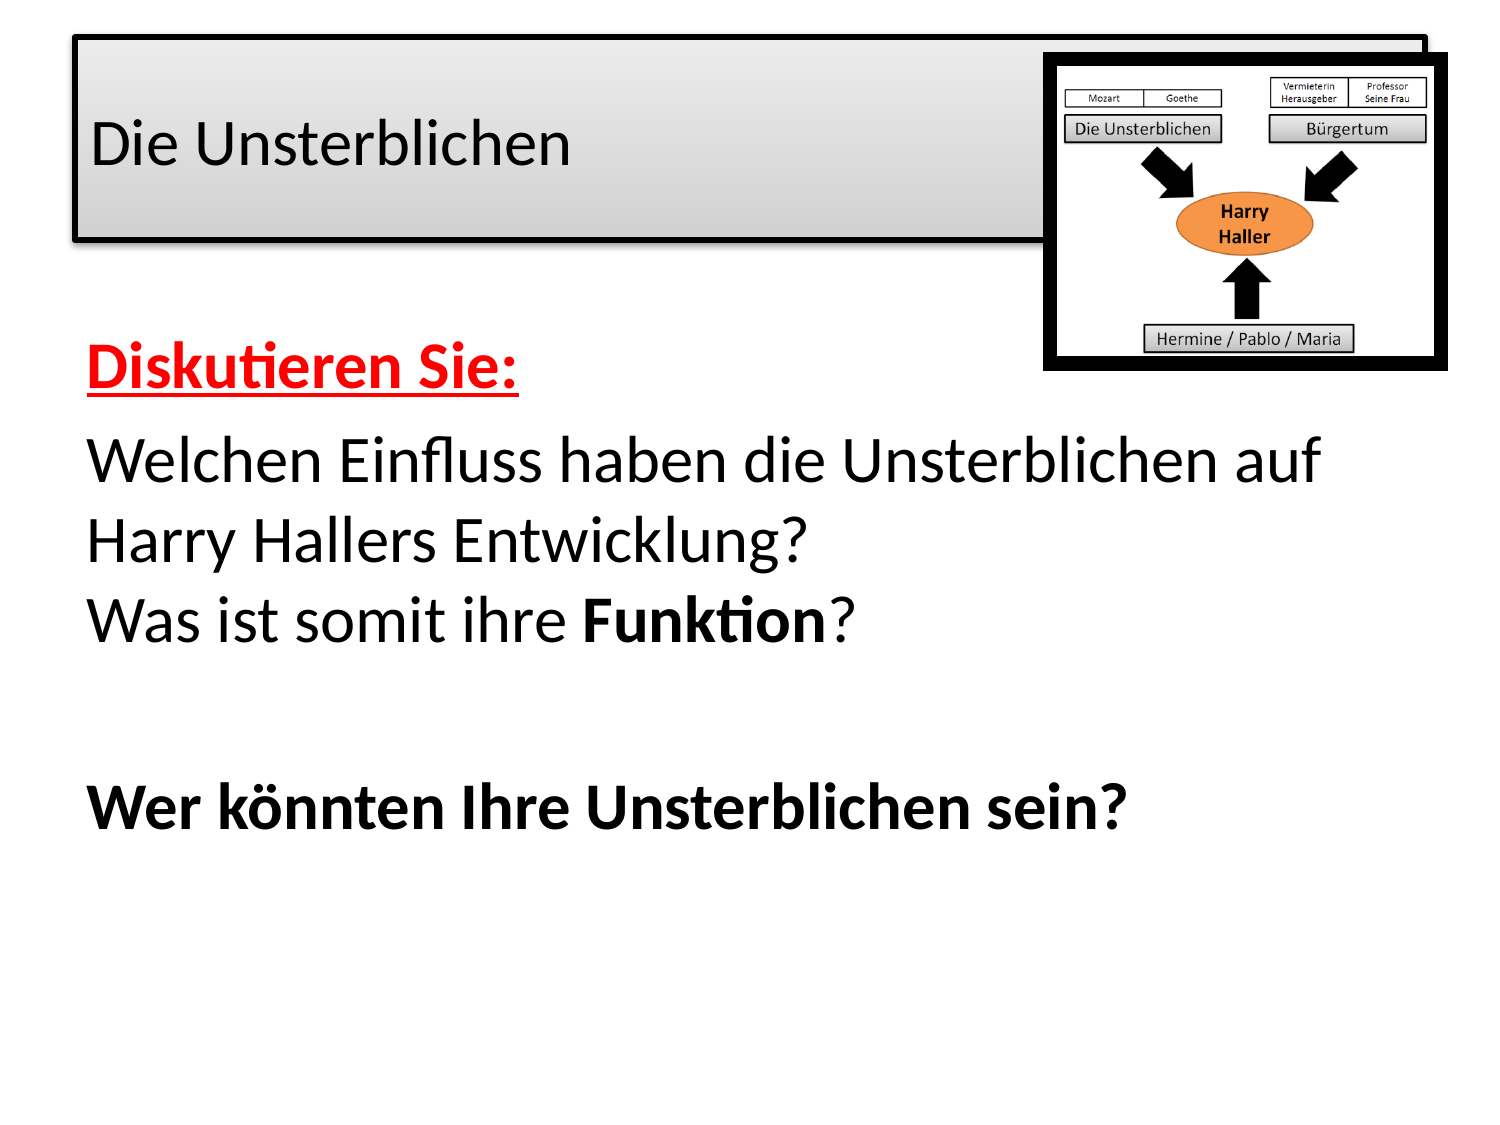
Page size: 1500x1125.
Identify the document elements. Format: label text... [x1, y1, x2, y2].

title Die Unsterblichen [74, 37, 1426, 241]
list Diskutieren Sie: Welchen Einfluss haben die Unsterblichen auf Harry Hallers Entwicklung? Was ist somit ihre Funktion? Wer könnten Ihre Unsterblichen sein? [71, 314, 1471, 1071]
picture [1056, 66, 1434, 357]
